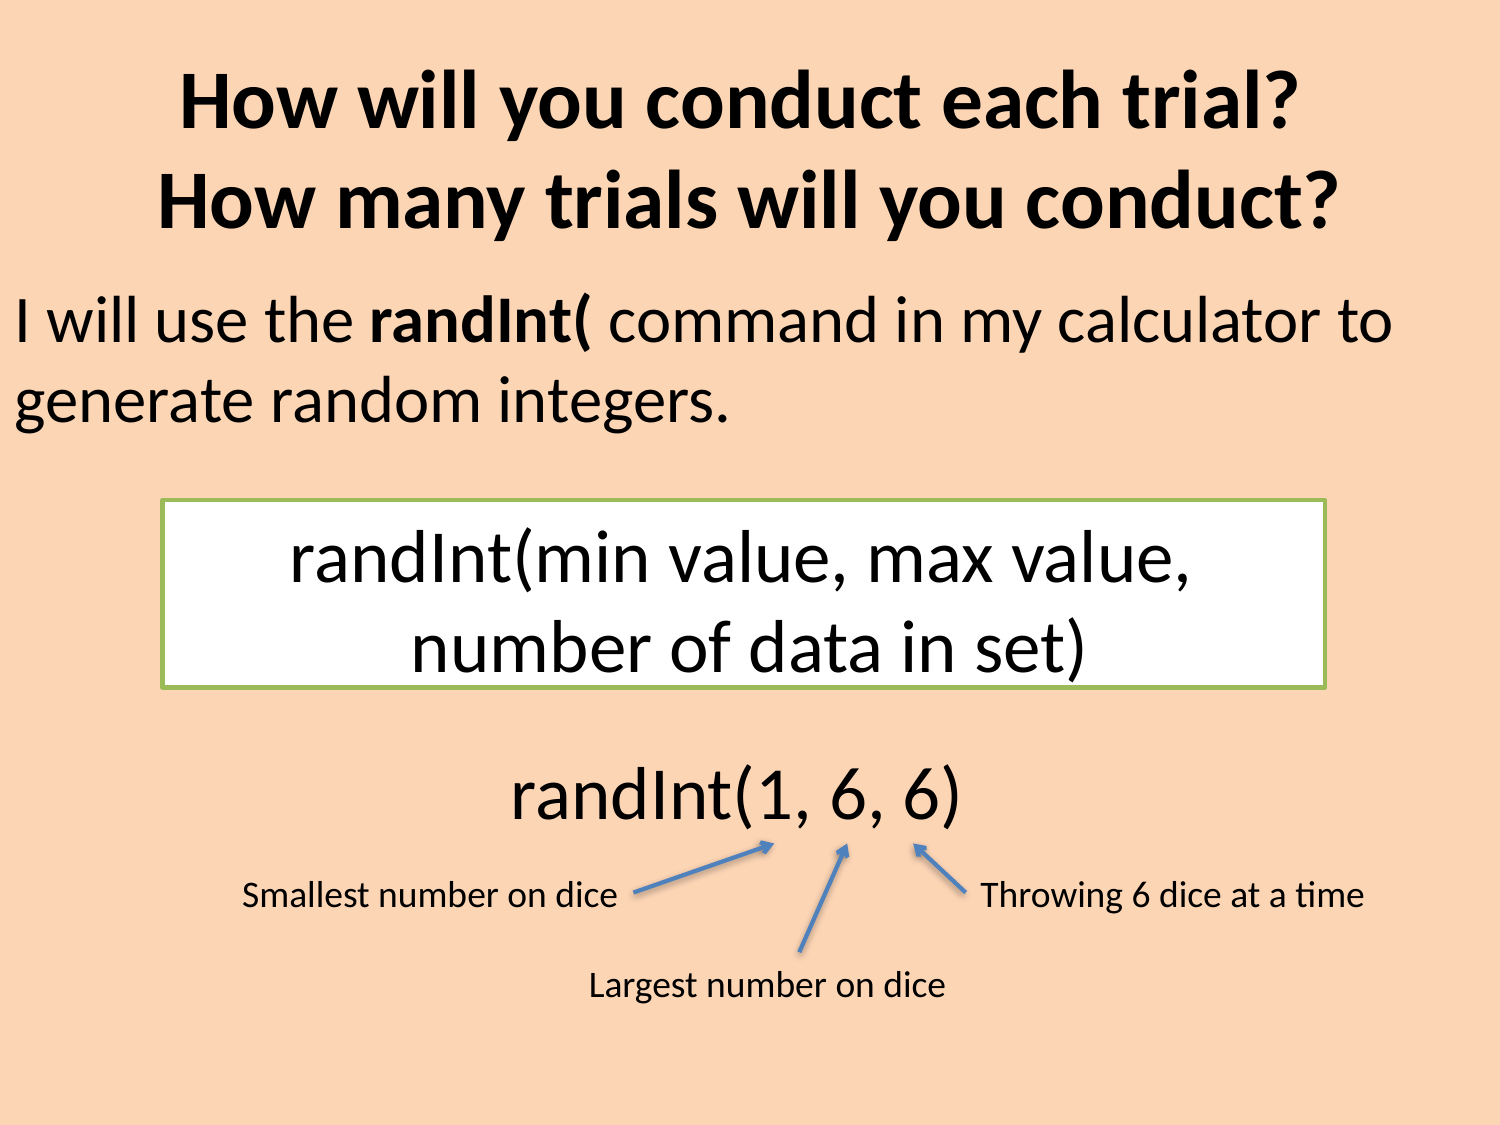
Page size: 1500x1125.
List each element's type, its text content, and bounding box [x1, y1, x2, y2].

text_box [799, 843, 848, 953]
text_box Throwing 6 dice at a time [965, 862, 1381, 923]
text_box How will you conduct each trial? How many trials will you conduct? [0, 37, 1500, 268]
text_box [912, 843, 964, 894]
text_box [635, 843, 775, 894]
text_box randInt(min value, max value, number of data in set) [0, 499, 1500, 695]
text_box I will use the randInt( command in my calculator to generate random integers. [0, 268, 1500, 444]
text_box randInt(1, 6, 6) [225, 737, 1250, 843]
text_box Largest number on dice [574, 952, 962, 1012]
text_box Smallest number on dice [227, 862, 634, 923]
